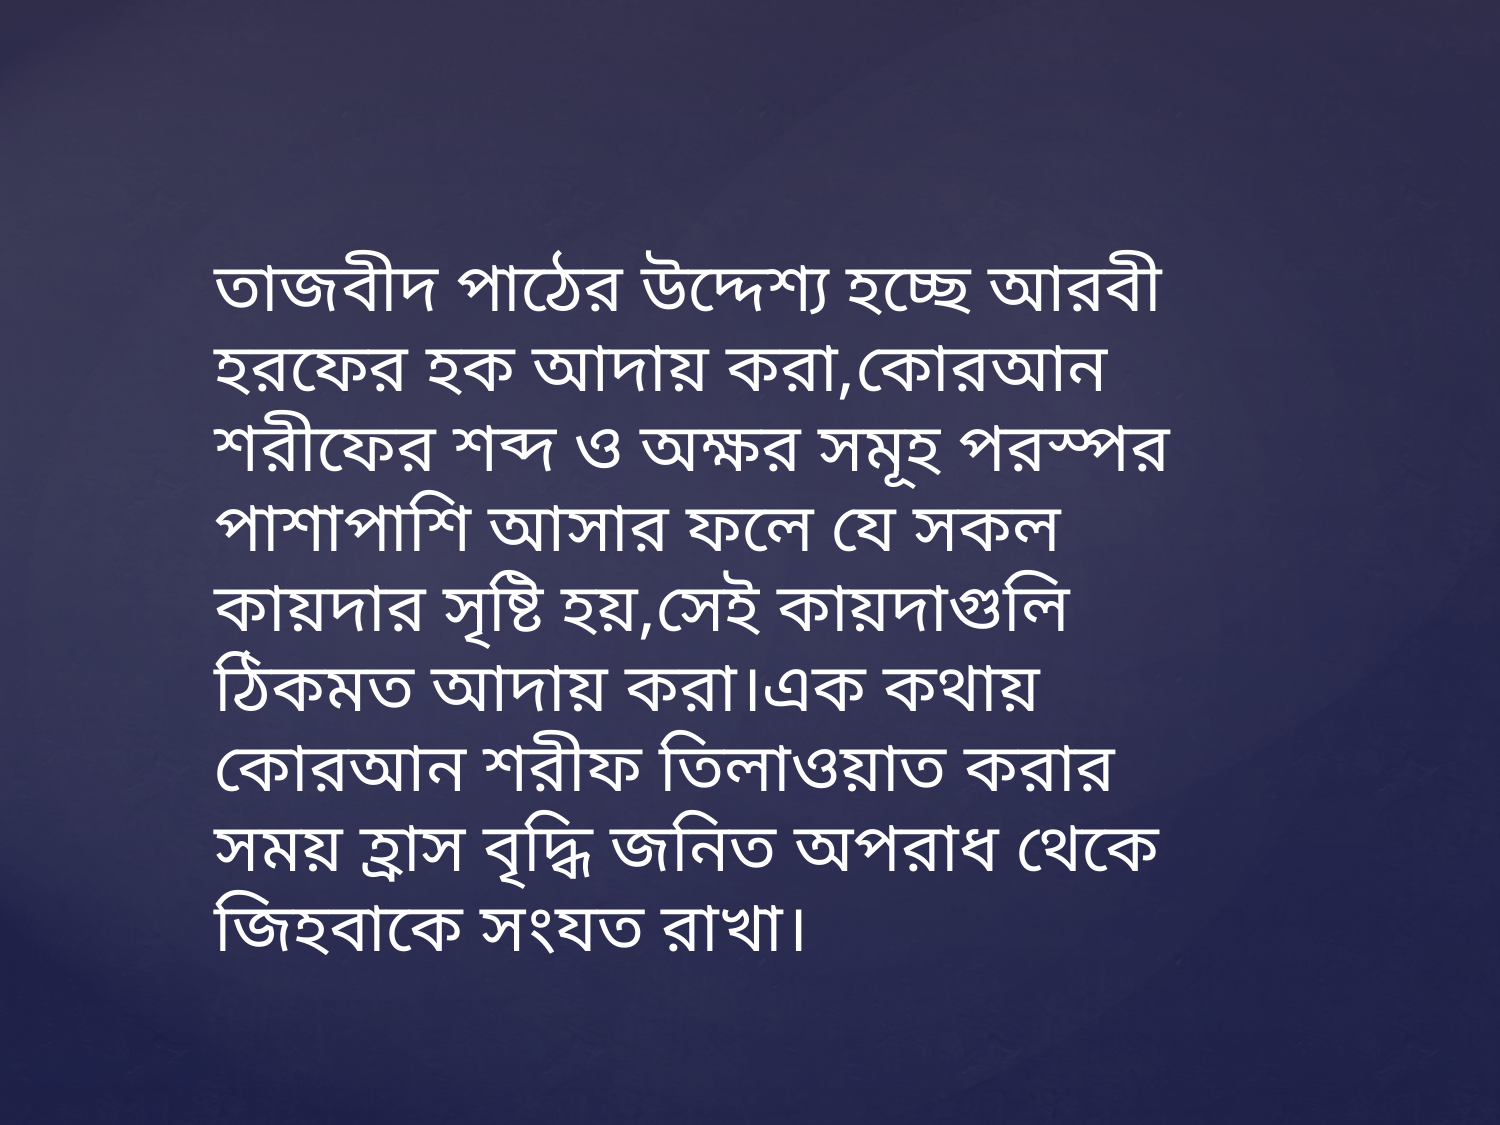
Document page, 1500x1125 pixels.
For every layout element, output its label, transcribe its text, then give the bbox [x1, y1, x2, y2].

text_box তাজবীদ পাঠের উদ্দেশ্য হচ্ছে আরবী হরফের হক আদায় করা,কোরআন শরীফের শব্দ ও অক্ষর সমূহ পরস্পর পাশাপাশি আসার ফলে যে সকল কায়দার সৃষ্টি হয়,সেই কায়দাগুলি ঠিকমত আদায় করা।এক কথায় কোরআন শরীফ তিলাওয়াত করার সময় হ্রাস বৃদ্ধি জনিত অপরাধ থেকে জিহবাকে সংযত রাখা। [199, 237, 1238, 972]
